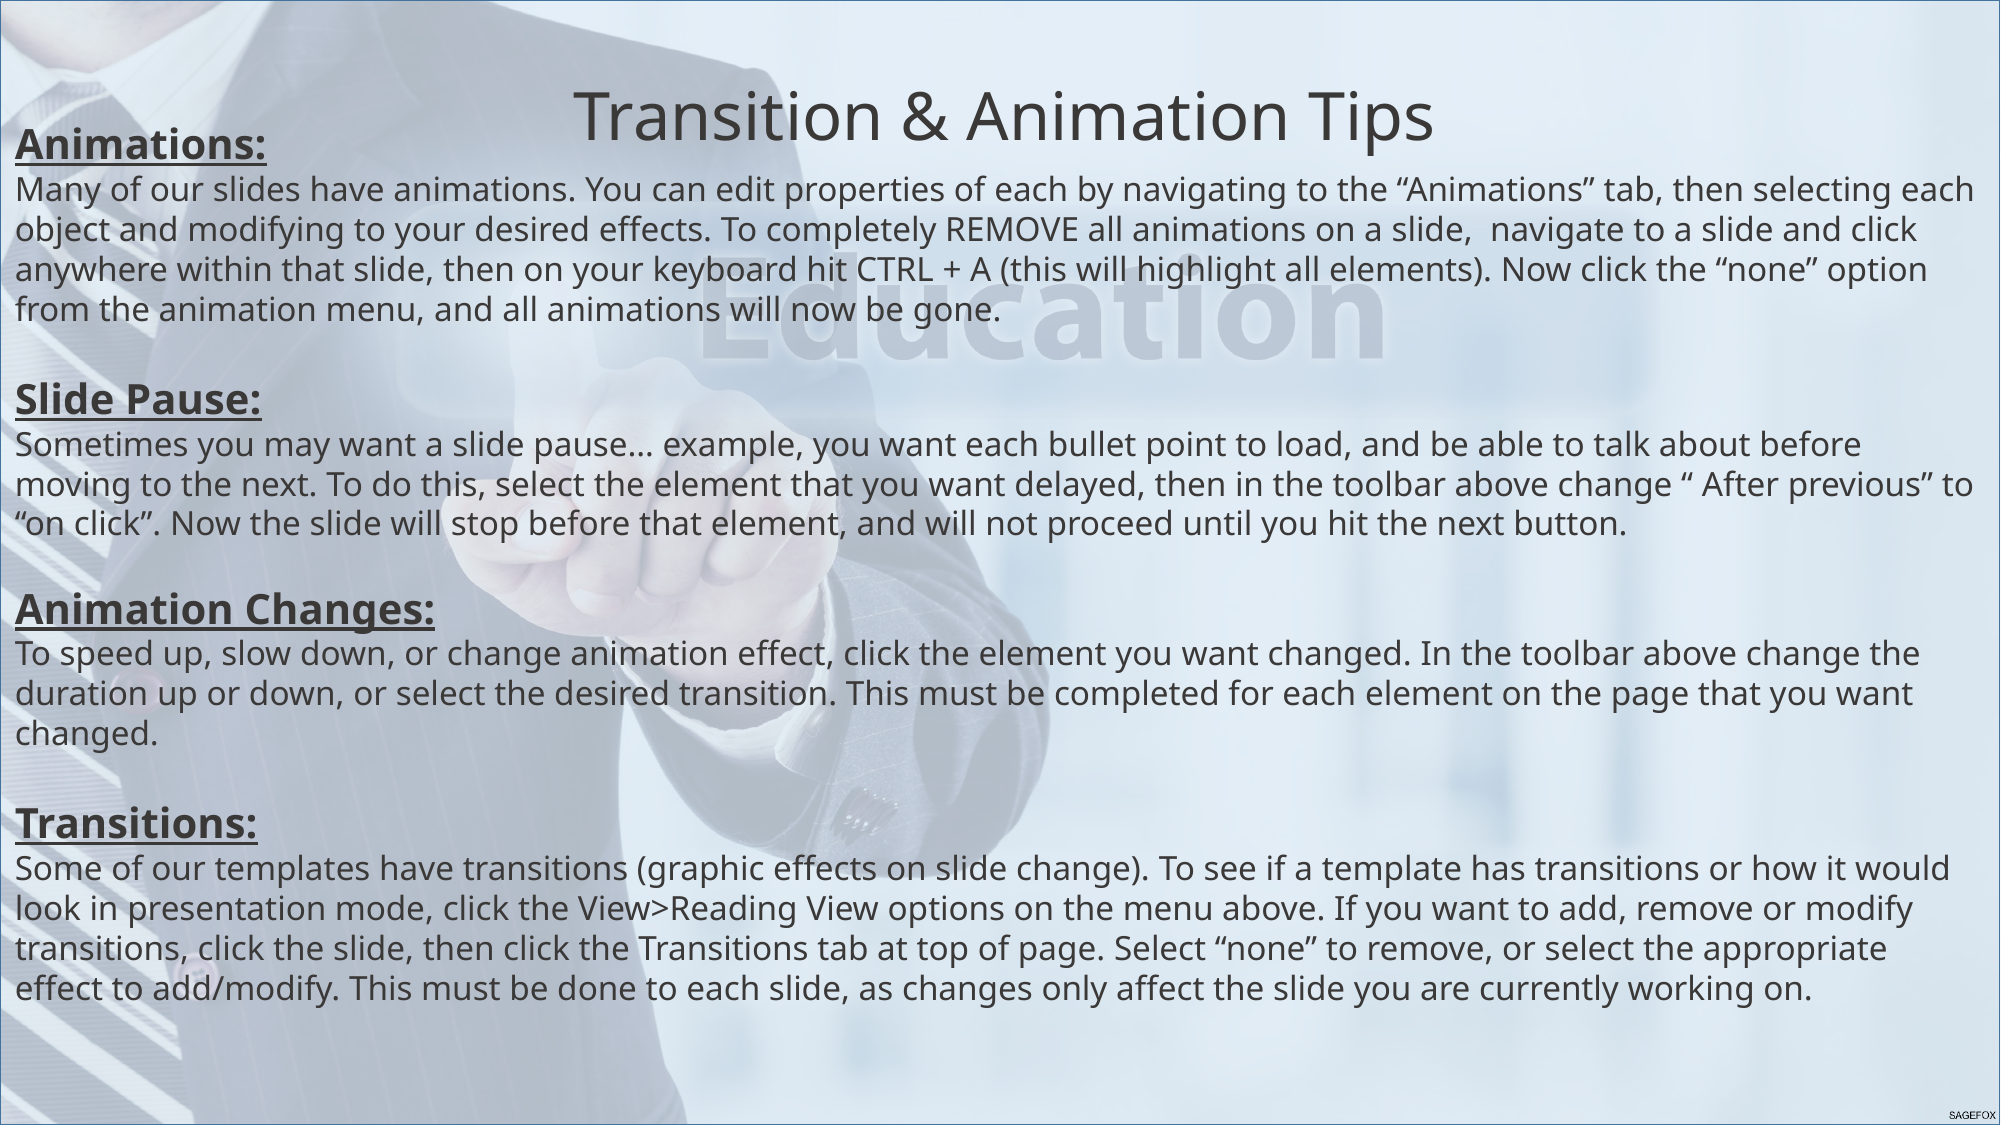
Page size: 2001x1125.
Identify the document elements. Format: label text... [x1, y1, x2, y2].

text_box Animations: Many of our slides have animations. You can edit properties of each by navigating to the “Animations” tab, then selecting each object and modifying to your desired effects. To completely REMOVE all animations on a slide, navigate to a slide and click anywhere within that slide, then on your keyboard hit CTRL + A (this will highlight all elements). Now click the “none” option from the animation menu, and all animations will now be gone. Slide Pause: Sometimes you may want a slide pause… example, you want each bullet point to load, and be able to talk about before moving to the next. To do this, select the element that you want delayed, then in the toolbar above change “ After previous” to “on click”. Now the slide will stop before that element, and will not proceed until you hit the next button. Animation Changes: To speed up, slow down, or change animation effect, click the element you want changed. In the toolbar above change the duration up or down, or select the desired transition. This must be completed for each element on the page that you want changed. Transitions: Some of our templates have transitions (graphic effects on slide change). To see if a template has transitions or how it would look in presentation mode, click the View>Reading View options on the menu above. If you want to add, remove or modify transitions, click the slide, then click the Transitions tab at top of page. Select “none” to remove, or select the appropriate effect to add/modify. This must be done to each slide, as changes only affect the slide you are currently working on. [0, 0, 2000, 1125]
title Transition & Animation Tips [477, 59, 1532, 177]
